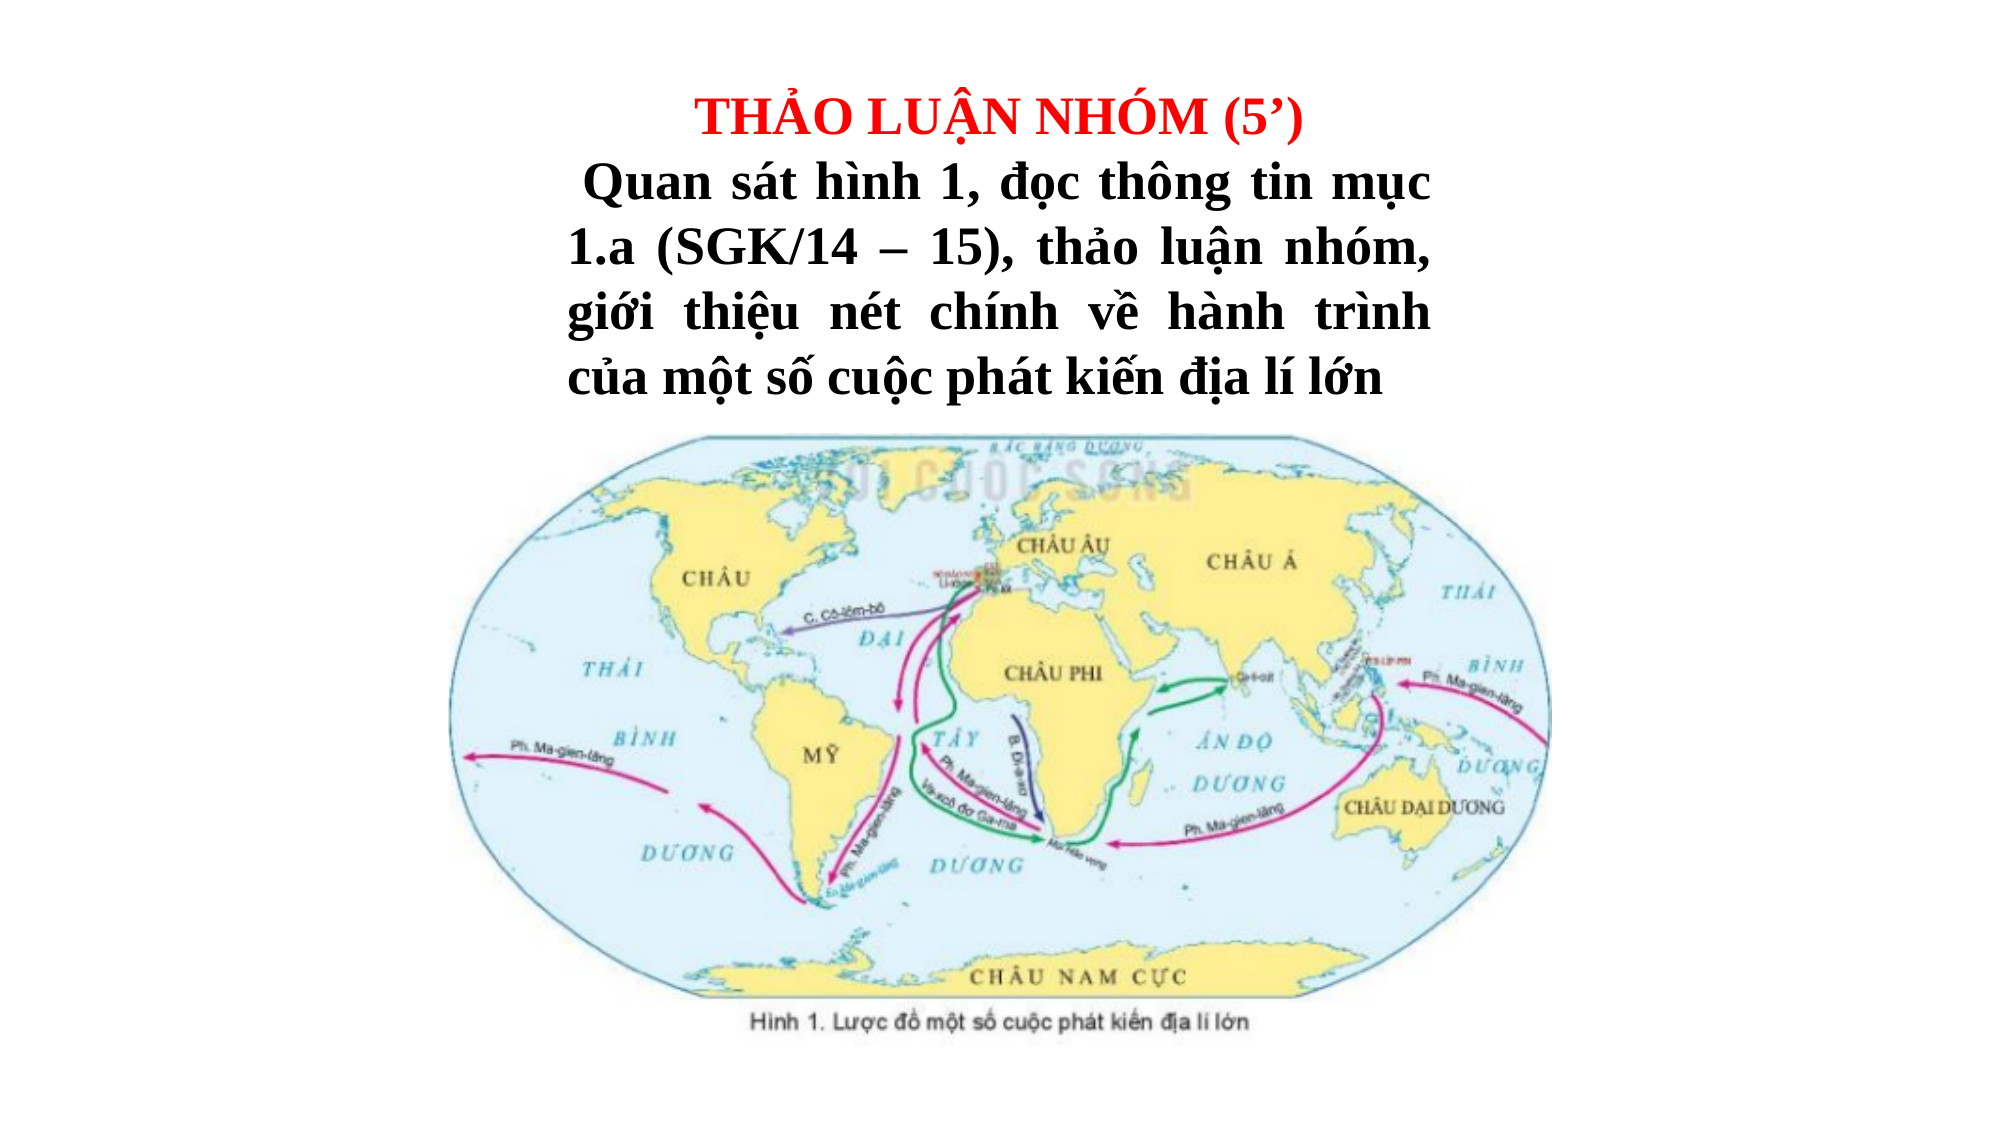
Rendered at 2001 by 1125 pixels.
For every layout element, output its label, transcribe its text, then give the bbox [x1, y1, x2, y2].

picture [448, 433, 1552, 1048]
text_box THẢO LUẬN NHÓM (5’) Quan sát hình 1, đọc thông tin mục 1.a (SGK/14 – 15), thảo luận nhóm, giới thiệu nét chính về hành trình của một số cuộc phát kiến địa lí lớn [552, 76, 1448, 410]
